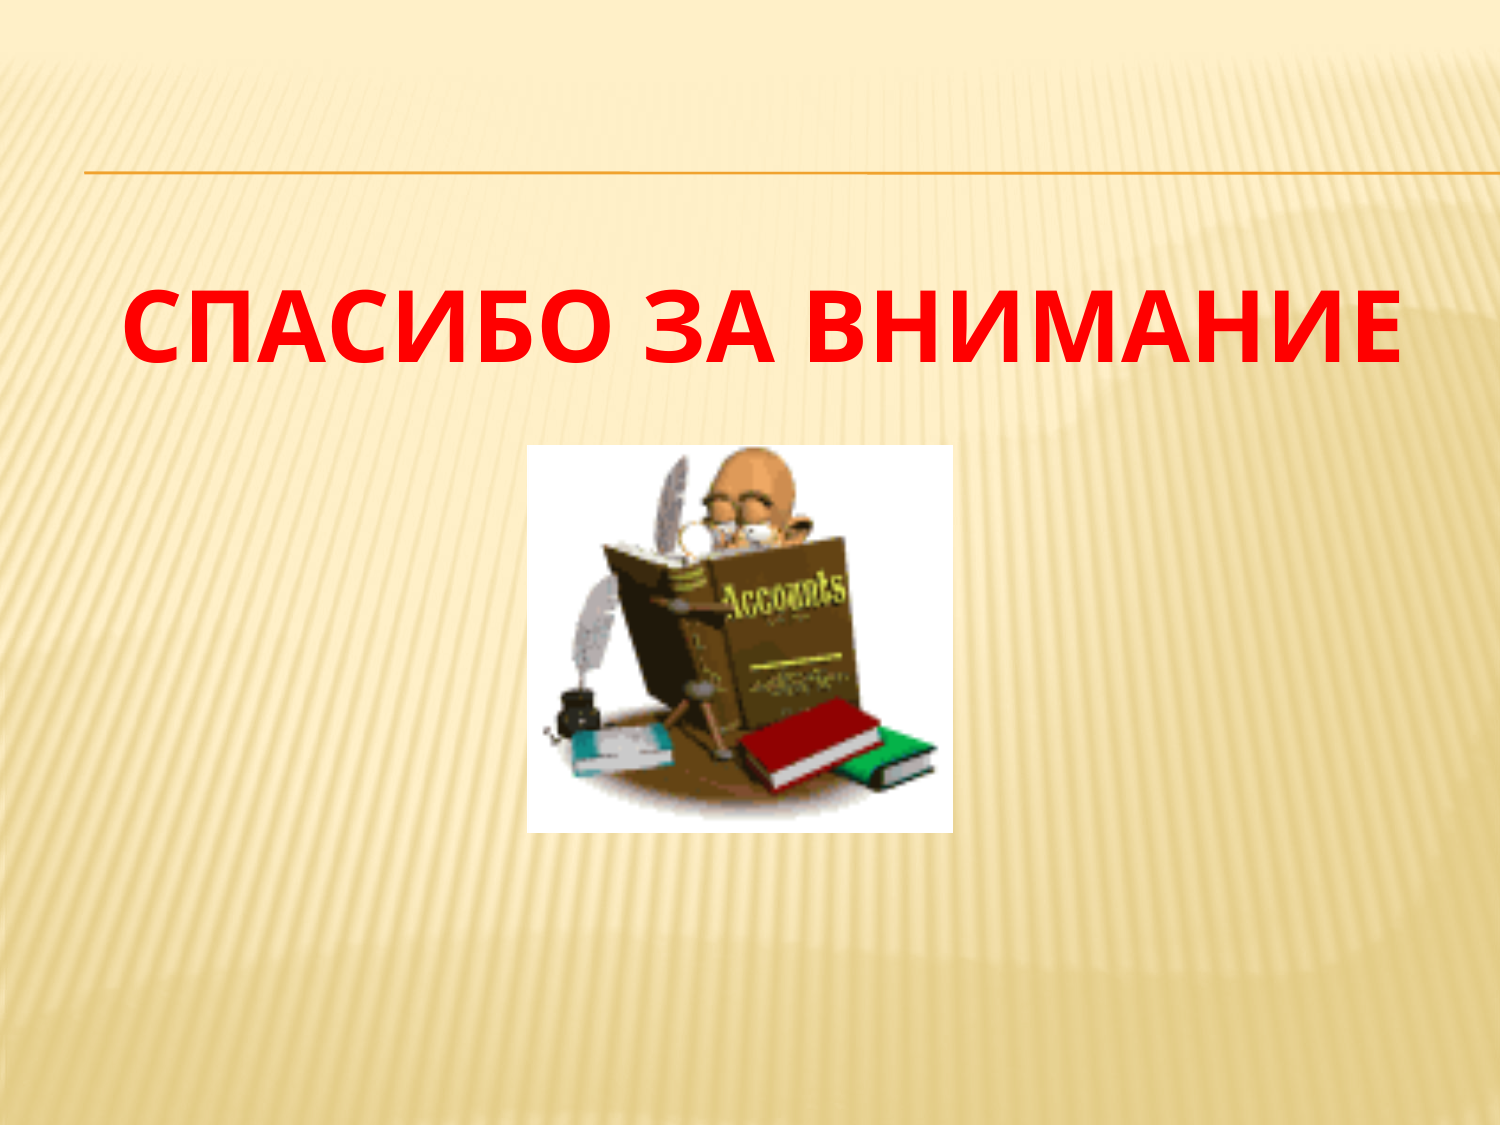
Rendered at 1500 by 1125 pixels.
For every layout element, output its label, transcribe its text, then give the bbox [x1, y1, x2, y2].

list СПАСИБО ЗА ВНИМАНИЕ [50, 254, 1475, 998]
picture [527, 444, 953, 834]
